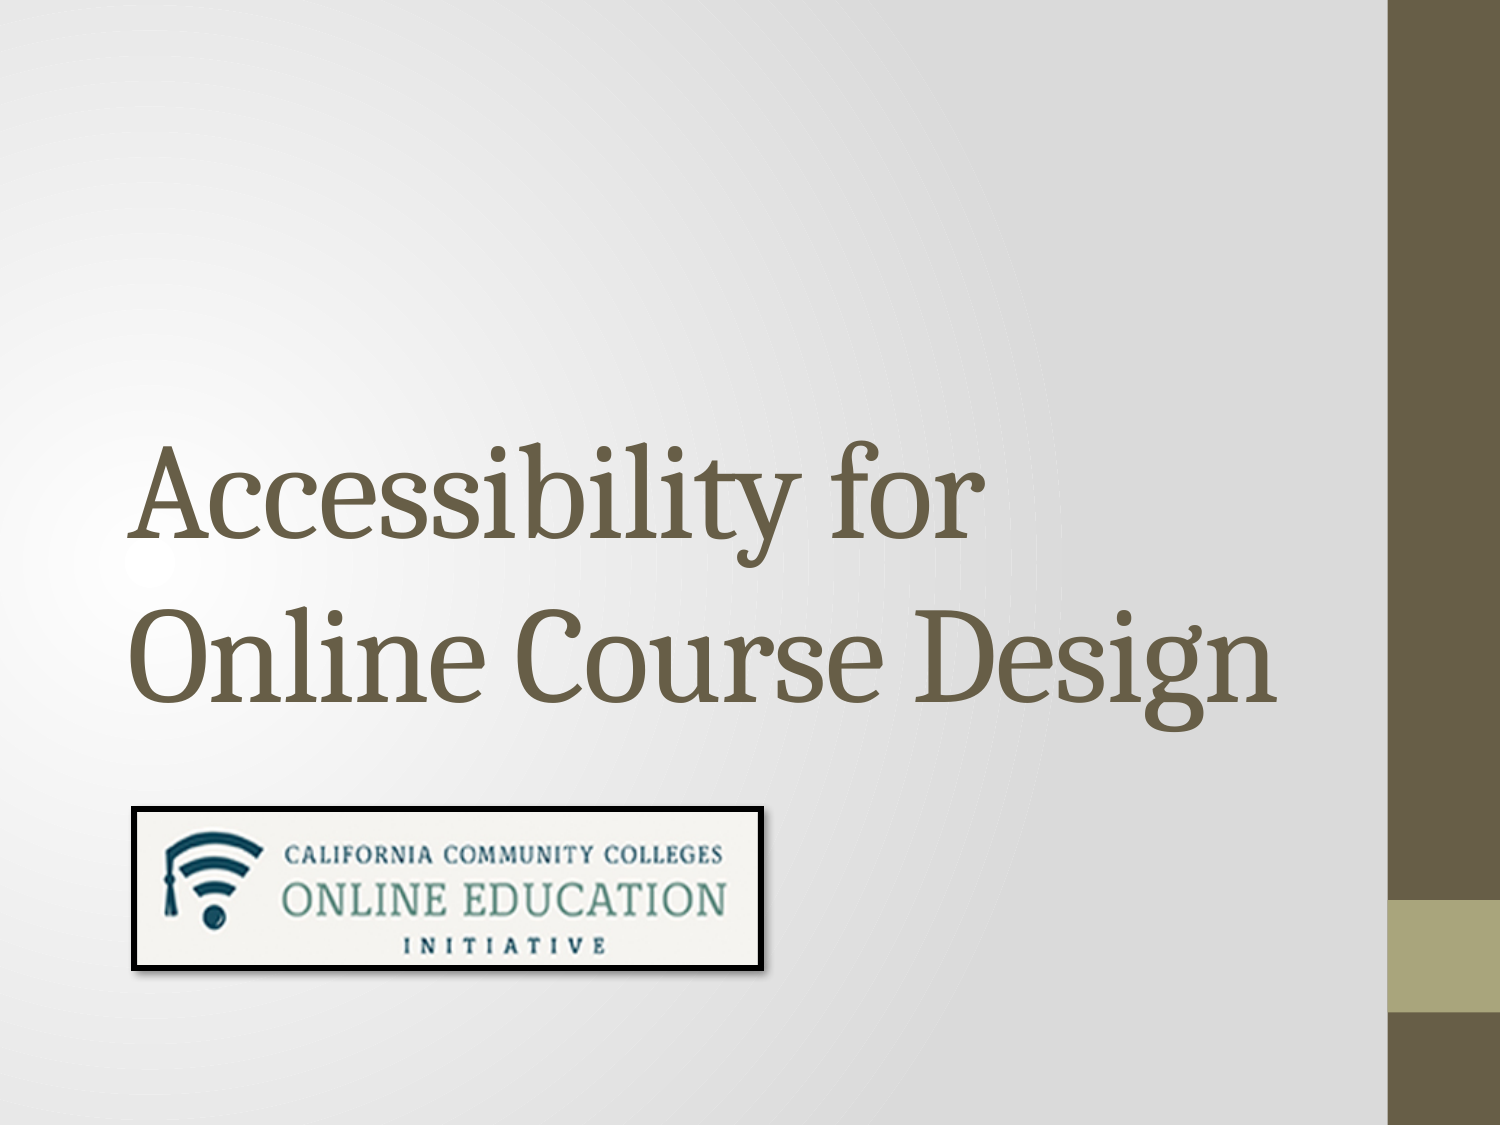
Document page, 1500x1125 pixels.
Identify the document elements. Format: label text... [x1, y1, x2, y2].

picture [136, 811, 759, 966]
title Accessibility for Online Course Design [112, 312, 1350, 738]
